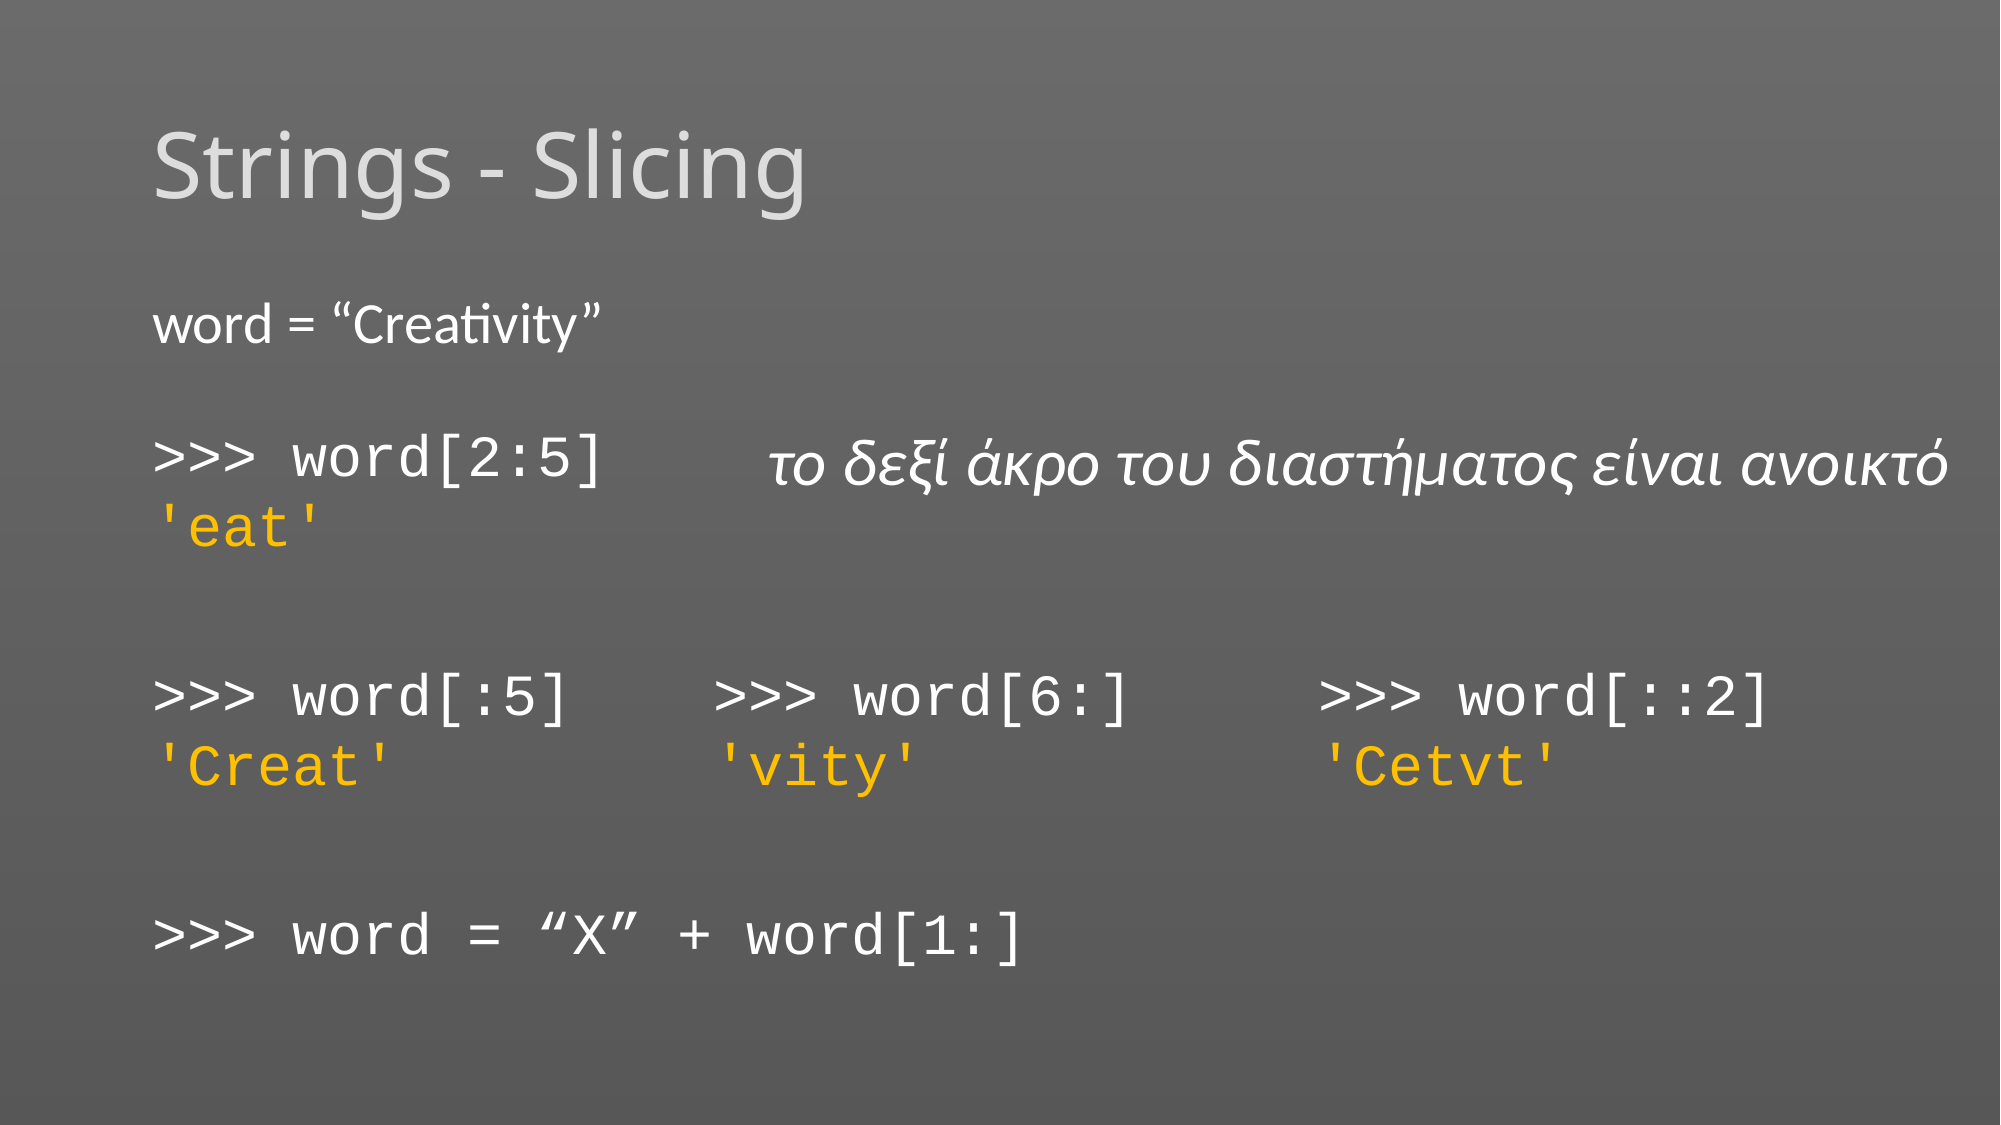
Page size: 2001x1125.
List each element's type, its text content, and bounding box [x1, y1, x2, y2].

text_box >>> word[:5] 'Creat' [137, 650, 698, 805]
text_box >>> word[6:] 'vity' [698, 650, 1182, 805]
text_box >>> word = “X” + word[1:] [137, 889, 1161, 975]
text_box το δεξί άκρο του διαστήματος είναι ανοικτό [752, 410, 1966, 506]
title Strings - Slicing [137, 59, 1863, 278]
text_box >>> word[2:5] 'eat' [137, 410, 643, 566]
text_box word = “Creativity” [137, 277, 699, 363]
text_box >>> word[::2] 'Cetvt' [1303, 650, 1843, 805]
